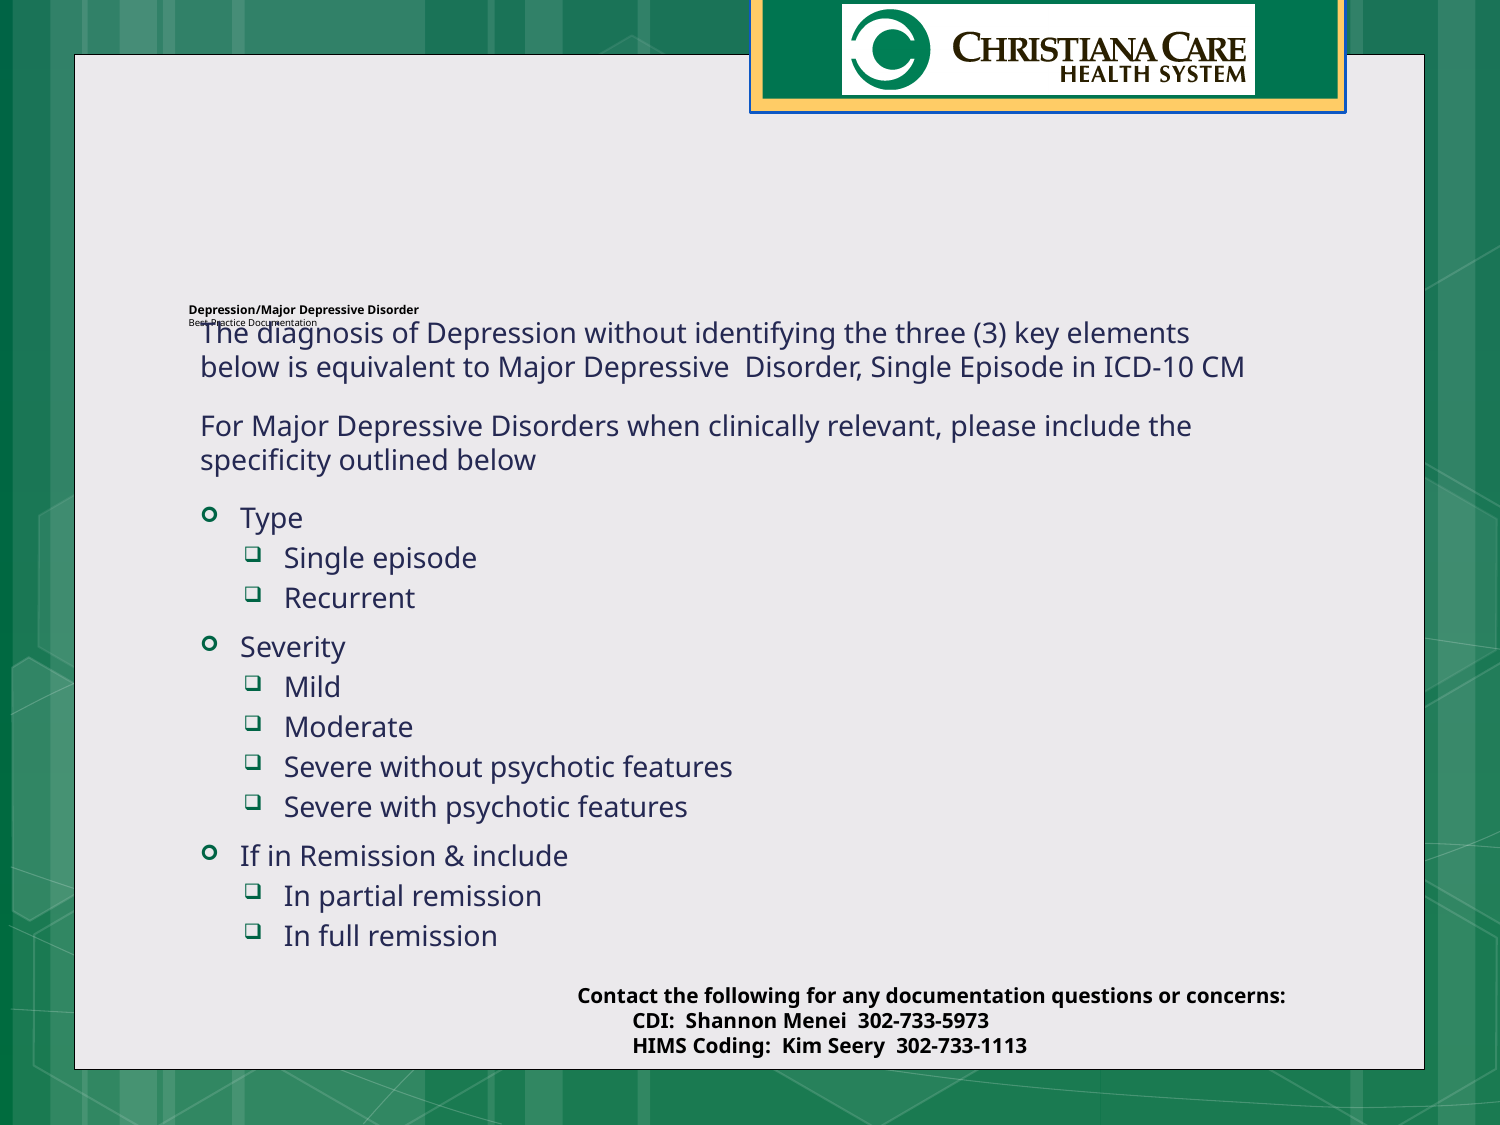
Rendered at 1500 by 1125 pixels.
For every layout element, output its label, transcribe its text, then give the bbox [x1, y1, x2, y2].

list The diagnosis of Depression without identifying the three (3) key elements below is equivalent to Major Depressive Disorder, Single Episode in ICD-10 CM For Major Depressive Disorders when clinically relevant, please include the specificity outlined below Type Single episode Recurrent Severity Mild Moderate Severe without psychotic features Severe with psychotic features If in Remission & include In partial remission In full remission [174, 307, 1287, 970]
title Depression/Major Depressive Disorder Best Practice Documentation [173, 249, 1327, 344]
text_box Contact the following for any documentation questions or concerns: CDI: Shannon Menei 302-733-5973 HIMS Coding: Kim Seery 302-733-1113 [562, 975, 1425, 1065]
picture [842, 4, 1255, 95]
